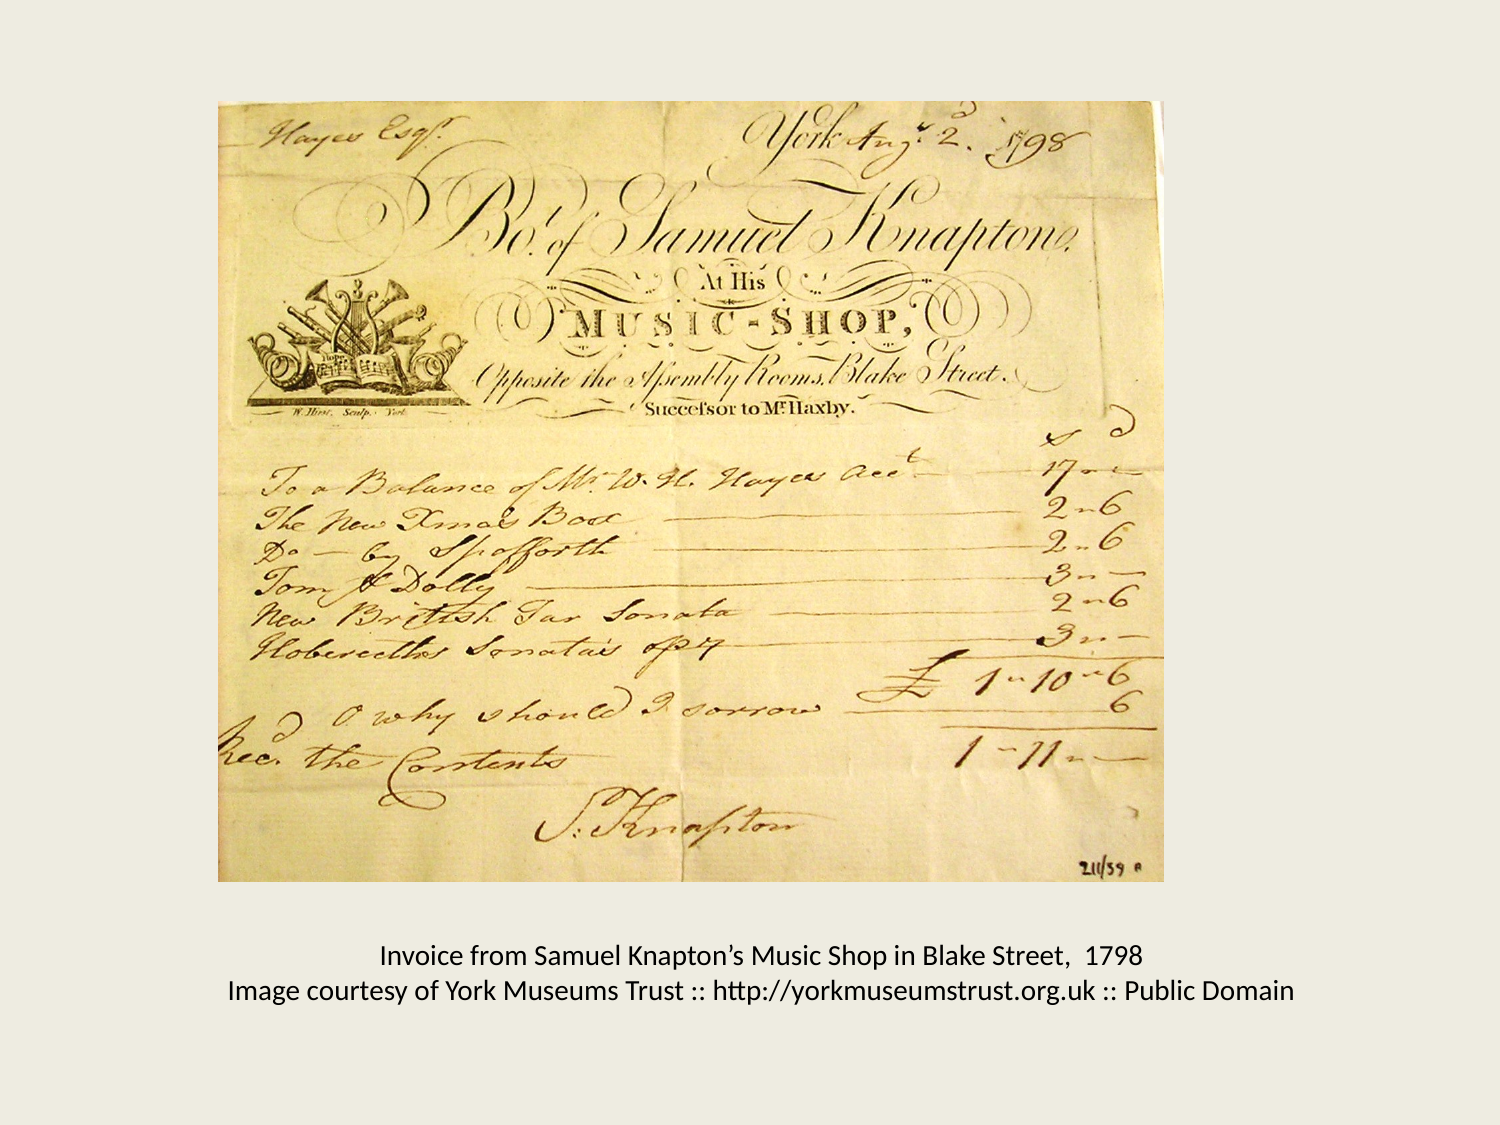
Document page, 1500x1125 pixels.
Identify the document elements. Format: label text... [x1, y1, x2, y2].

picture [218, 101, 1164, 883]
text_box Invoice from Samuel Knapton’s Music Shop in Blake Street, 1798 Image courtesy of York Museums Trust :: http://yorkmuseumstrust.org.uk :: Public Domain [194, 928, 1329, 1049]
